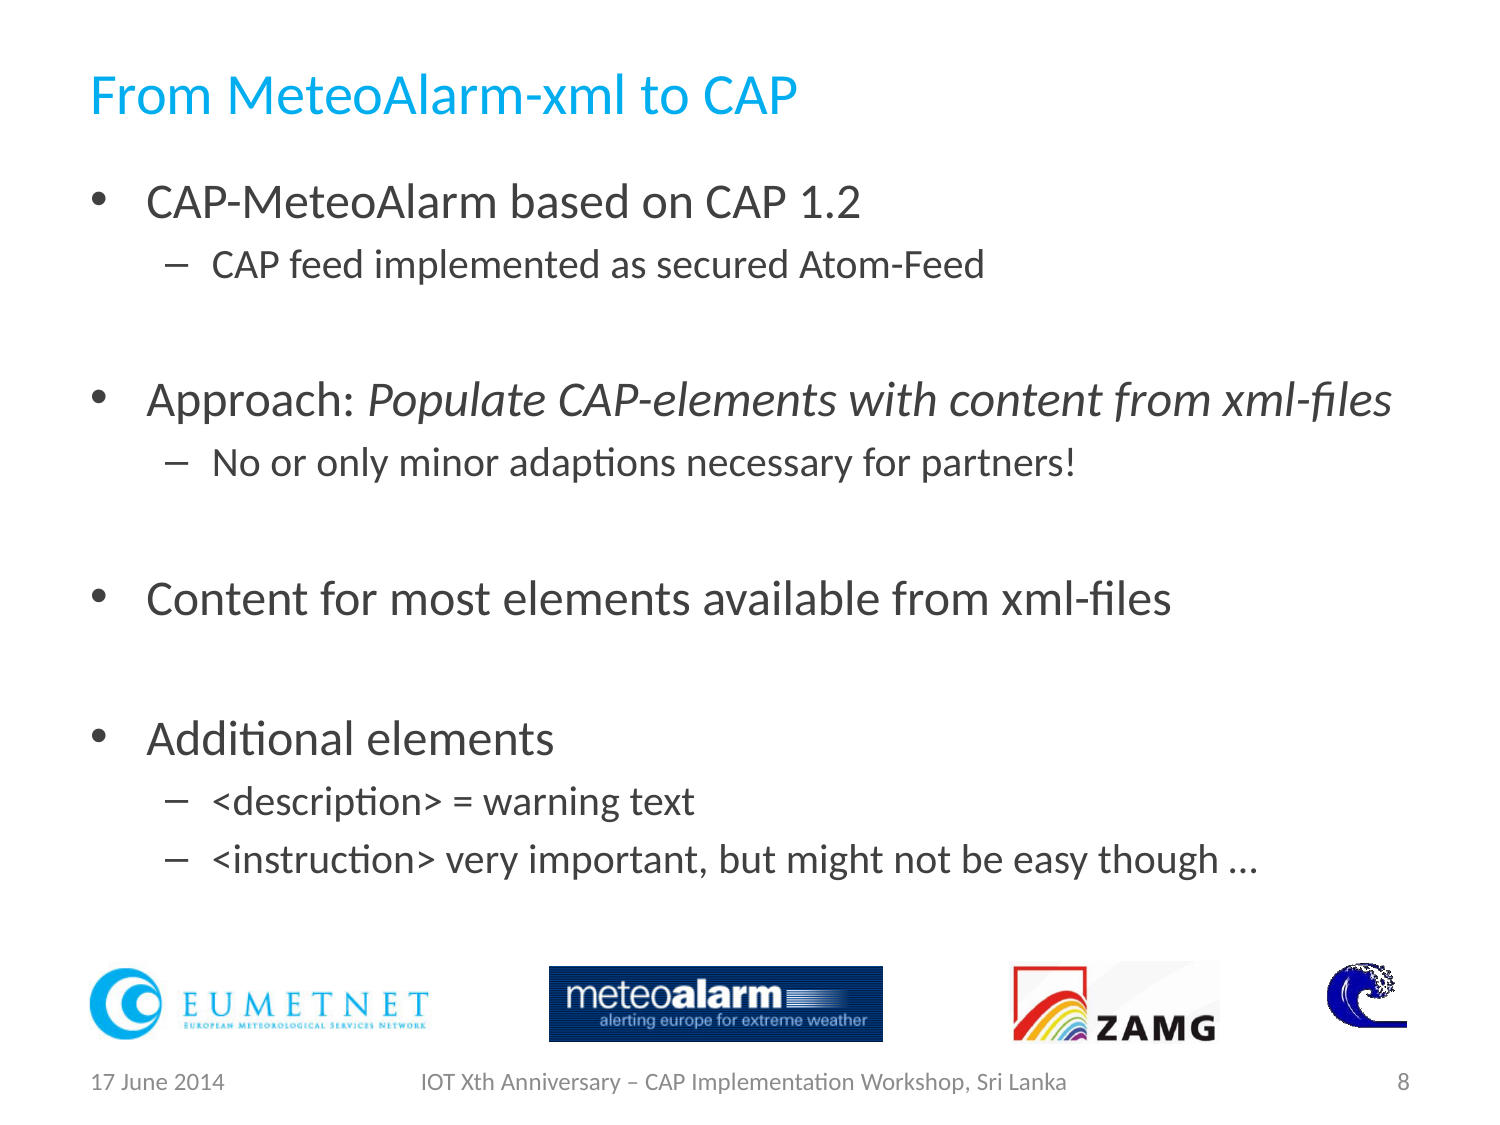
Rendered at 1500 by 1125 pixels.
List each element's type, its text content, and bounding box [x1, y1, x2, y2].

picture [549, 966, 883, 1042]
picture [1316, 955, 1407, 1032]
picture [79, 961, 443, 1047]
footer IOT Xth Anniversary – CAP Implementation Workshop, Sri Lanka [301, 1058, 1188, 1103]
slide_number 8 [1222, 1058, 1425, 1103]
picture [1009, 961, 1220, 1044]
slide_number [75, 1058, 266, 1103]
title From MeteoAlarm-xml to CAP [75, 33, 1424, 149]
list CAP-MeteoAlarm based on CAP 1.2 CAP feed implemented as secured Atom-Feed Approach: Populate CAP-elements with content from xml-files No or only minor adaptions necessary for partners! Content for most elements available from xml-files Additional elements <description> = warning text <instruction> very important, but might not be easy though … [75, 160, 1425, 941]
